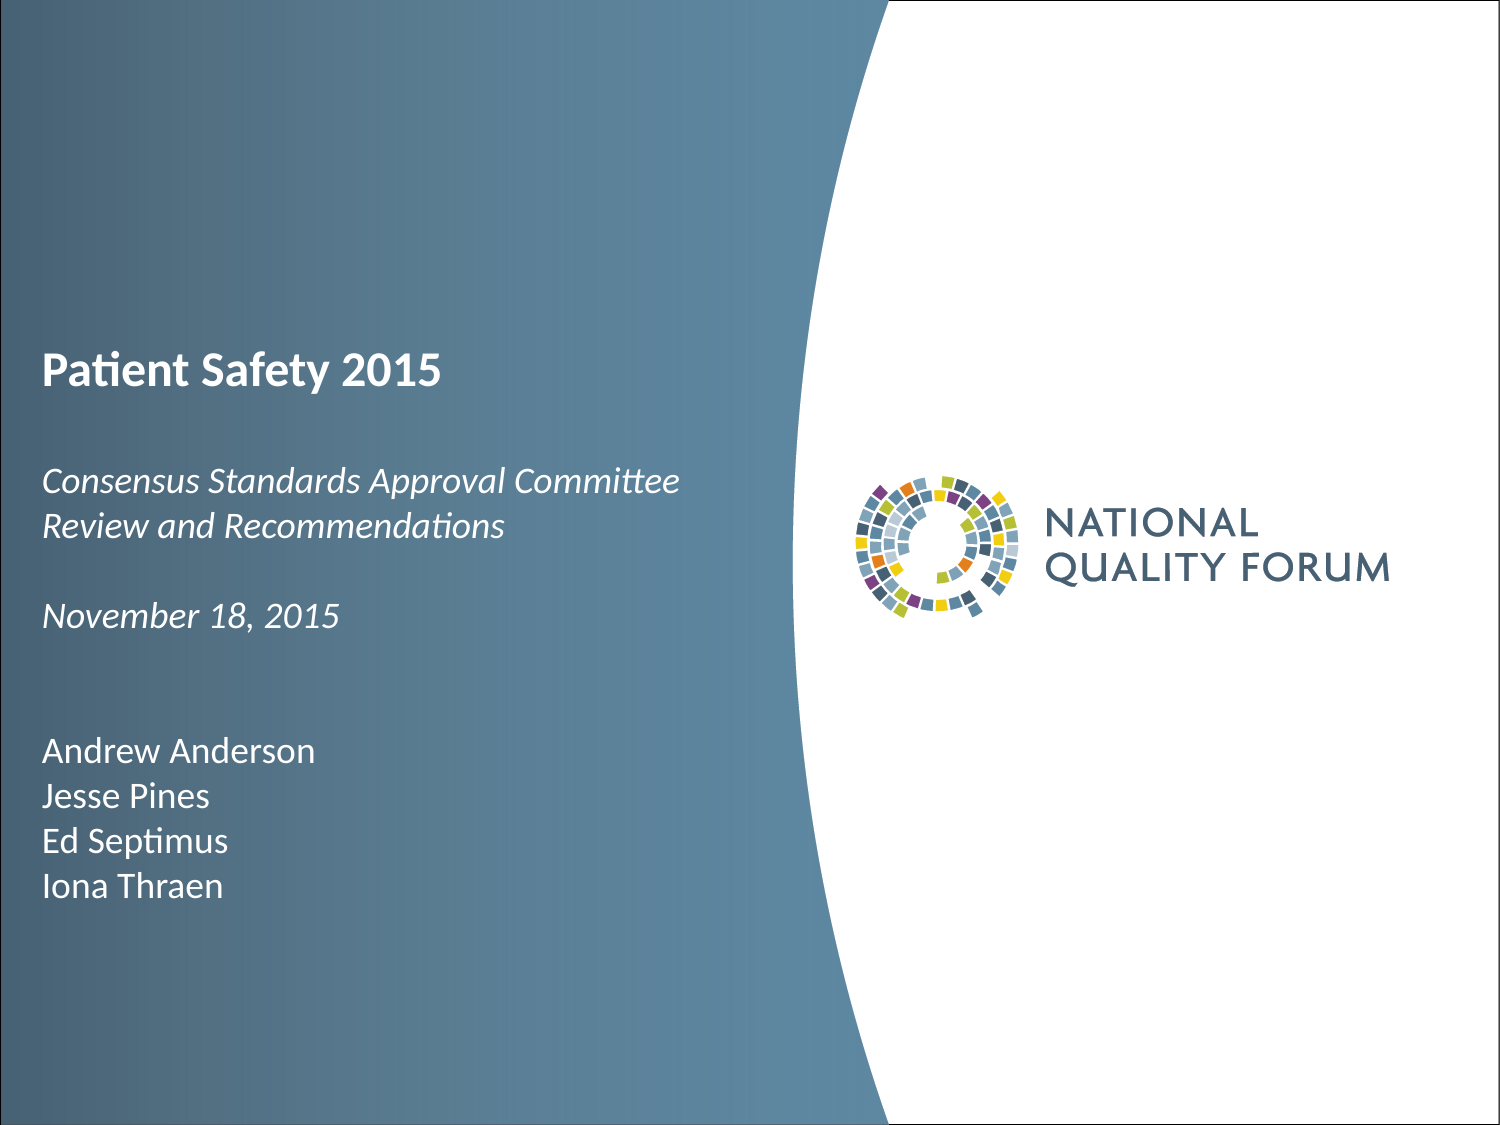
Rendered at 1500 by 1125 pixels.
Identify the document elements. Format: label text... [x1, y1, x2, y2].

title Patient Safety 2015 Consensus Standards Approval Committee Review and Recommendations November 18, 2015 Andrew Anderson Jesse Pines Ed Septimus Iona Thraen [41, 328, 800, 990]
picture [0, 0, 1500, 1125]
